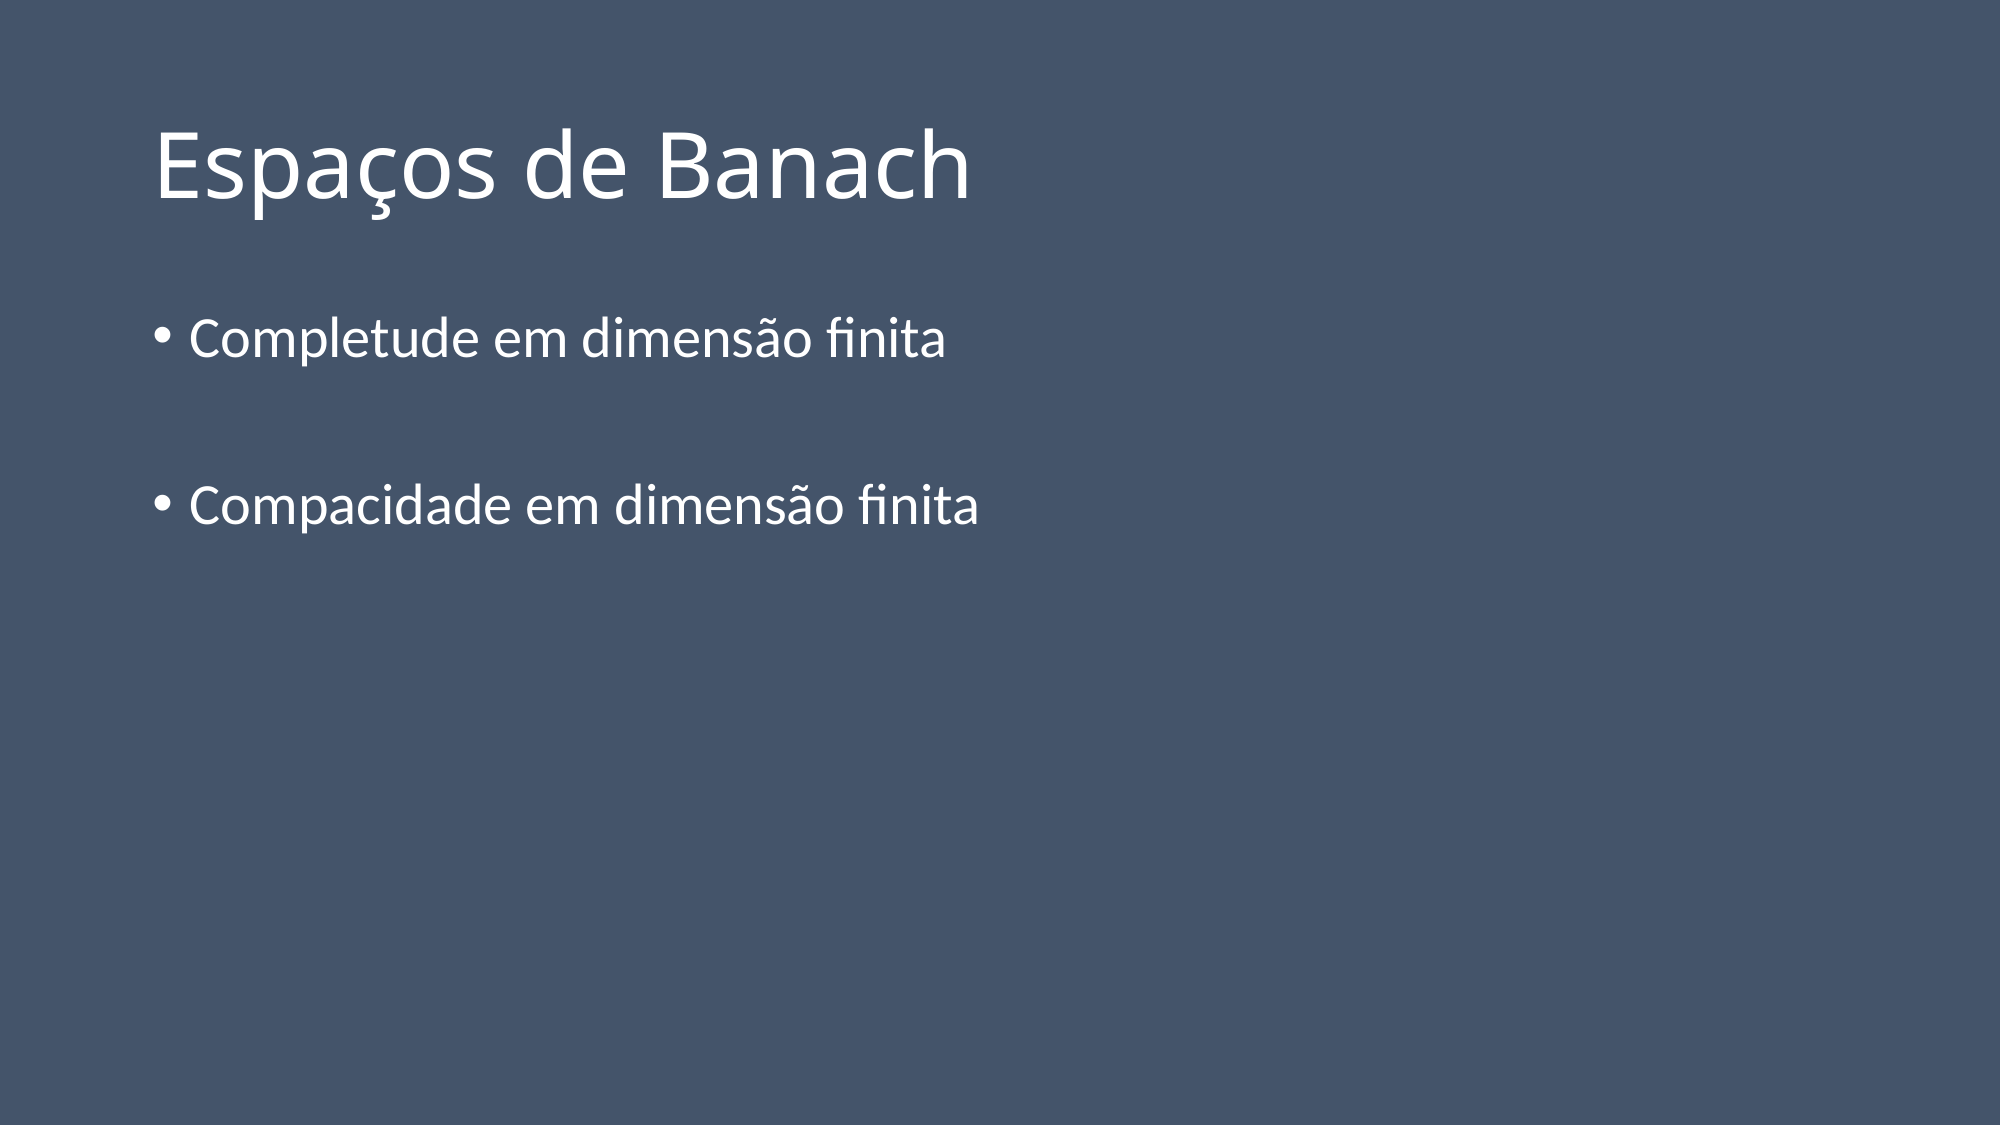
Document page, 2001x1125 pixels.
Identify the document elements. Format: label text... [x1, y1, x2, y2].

list Completude em dimensão finita Compacidade em dimensão finita [137, 299, 1863, 1014]
title Espaços de Banach [137, 59, 1863, 278]
